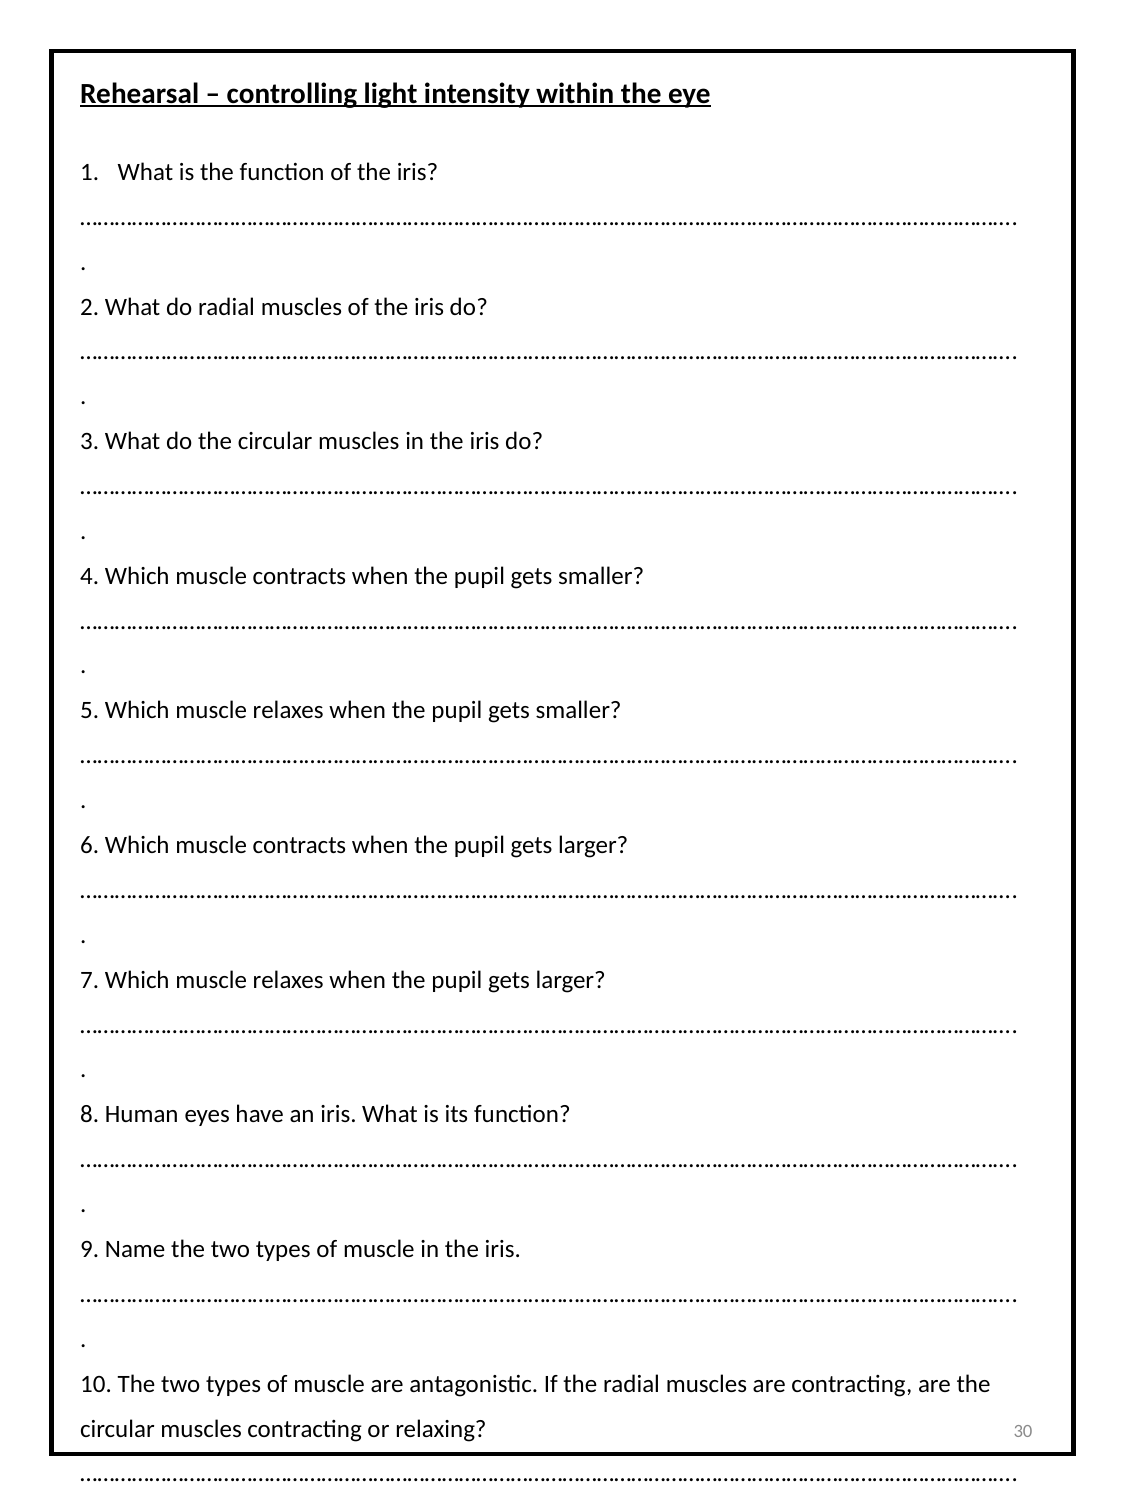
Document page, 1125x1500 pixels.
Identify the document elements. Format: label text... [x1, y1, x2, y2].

text_box Rehearsal – controlling light intensity within the eye [65, 66, 1045, 169]
slide_number 30 [794, 1390, 1048, 1471]
text_box What is the function of the iris? ……………………………………………………………………………………………………………………………………………….. 2. What do radial muscles of the iris do? ……………………………………………………………………………………………………………………………………………….. 3. What do the circular muscles in the iris do? ……………………………………………………………………………………………………………………………………………….. 4. Which muscle contracts when the pupil gets smaller? ……………………………………………………………………………………………………………………………………………….. 5. Which muscle relaxes when the pupil gets smaller? ……………………………………………………………………………………………………………………………………………….. 6. Which muscle contracts when the pupil gets larger? ……………………………………………………………………………………………………………………………………………….. 7. Which muscle relaxes when the pupil gets larger? ……………………………………………………………………………………………………………………………………………….. 8. Human eyes have an iris. What is its function? ……………………………………………………………………………………………………………………………………………….. 9. Name the two types of muscle in the iris. ……………………………………………………………………………………………………………………………………………….. 10. The two types of muscle are antagonistic. If the radial muscles are contracting, are the circular muscles contracting or relaxing? ……………………………………………………………………………………………………………………………………………….. 11.If you are in a room with bright lighting, would the circular muscles be contracting or relaxing? ……………………………………………………………………………………………………………………………………………….. 12. If you are in a dim room, would the radial muscles be contracting or relaxing? ……………………………………………………………………………………………………………………………………………….. [65, 133, 1038, 1500]
text_box [50, 50, 1075, 1455]
